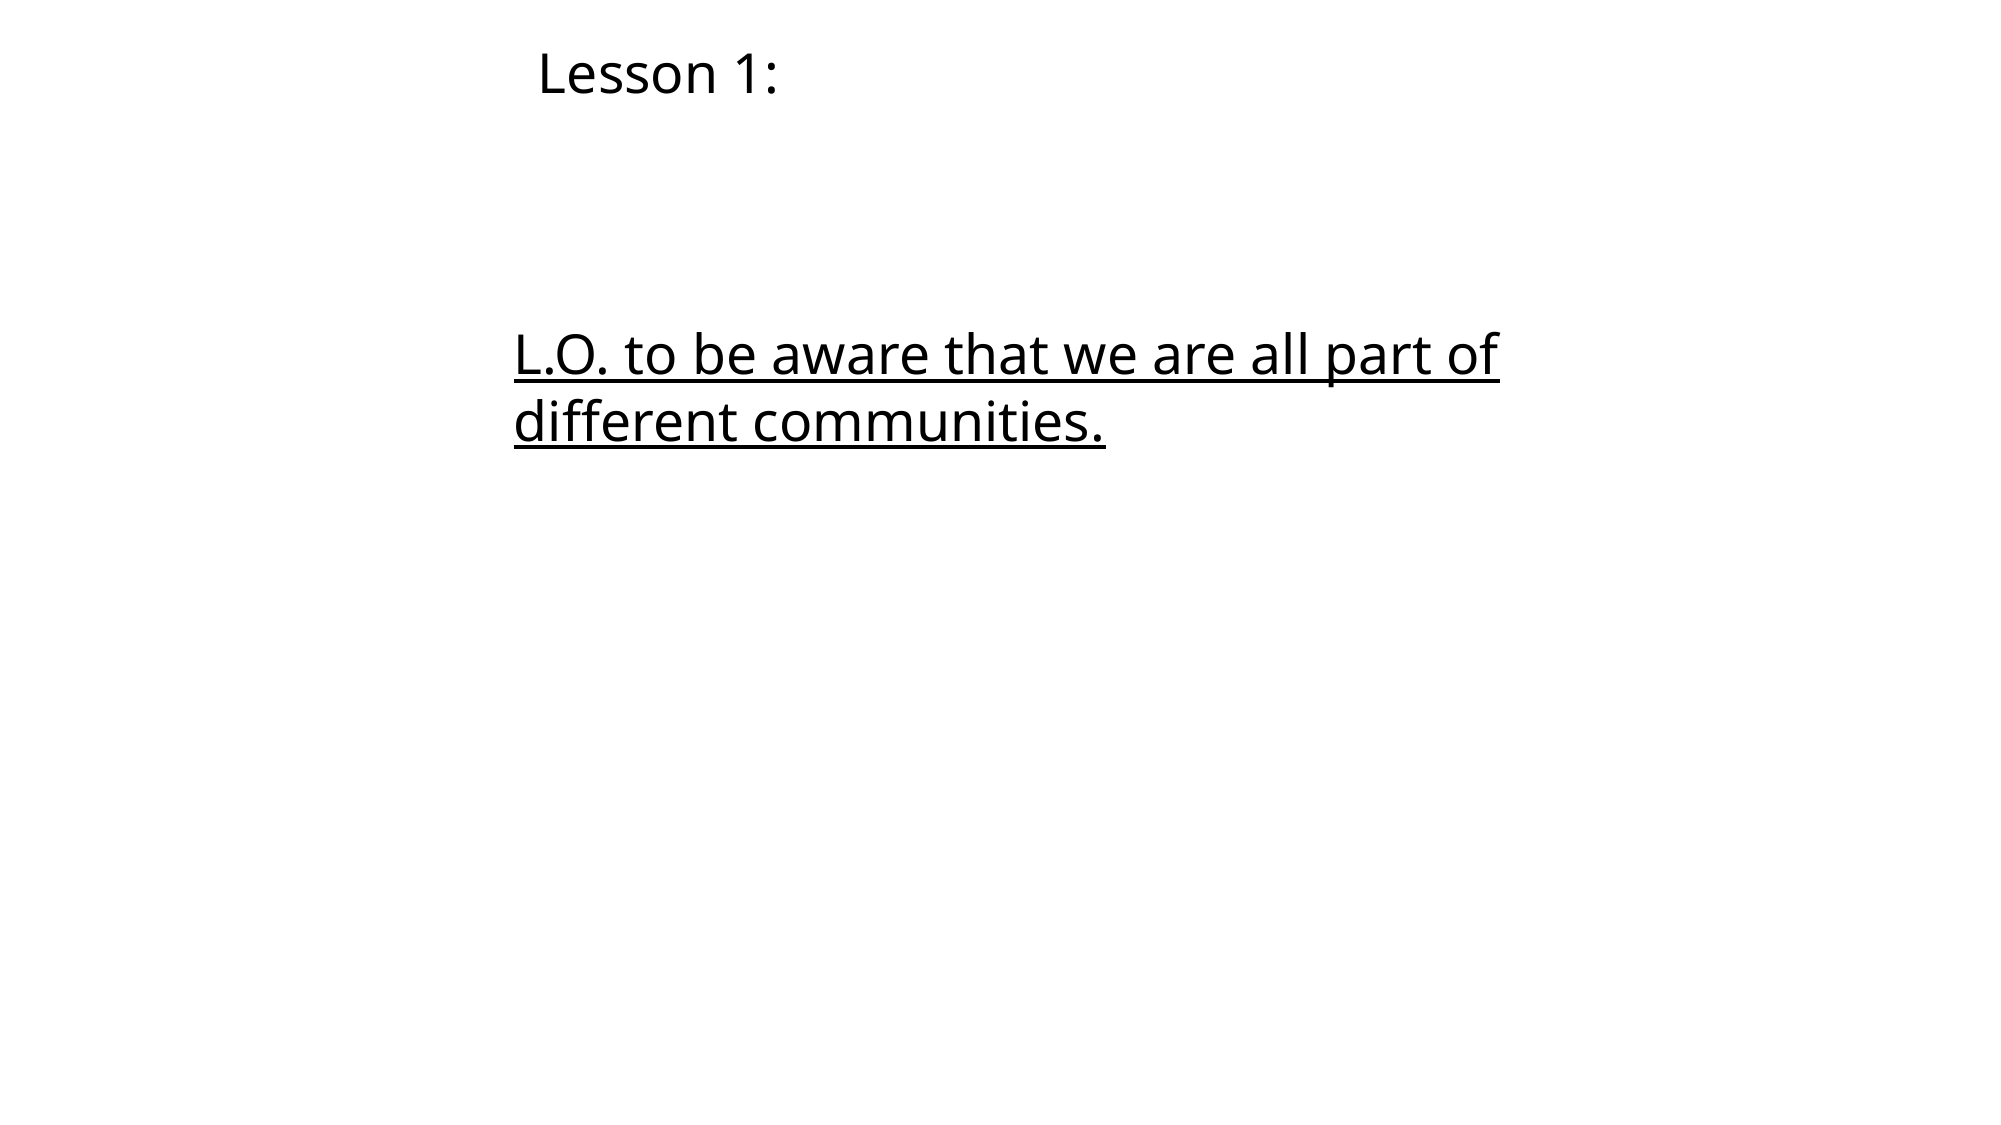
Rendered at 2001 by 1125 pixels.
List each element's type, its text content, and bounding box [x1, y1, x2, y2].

text_box L.O. to be aware that we are all part of different communities. [499, 312, 1632, 460]
text_box Lesson 1: [523, 31, 823, 113]
